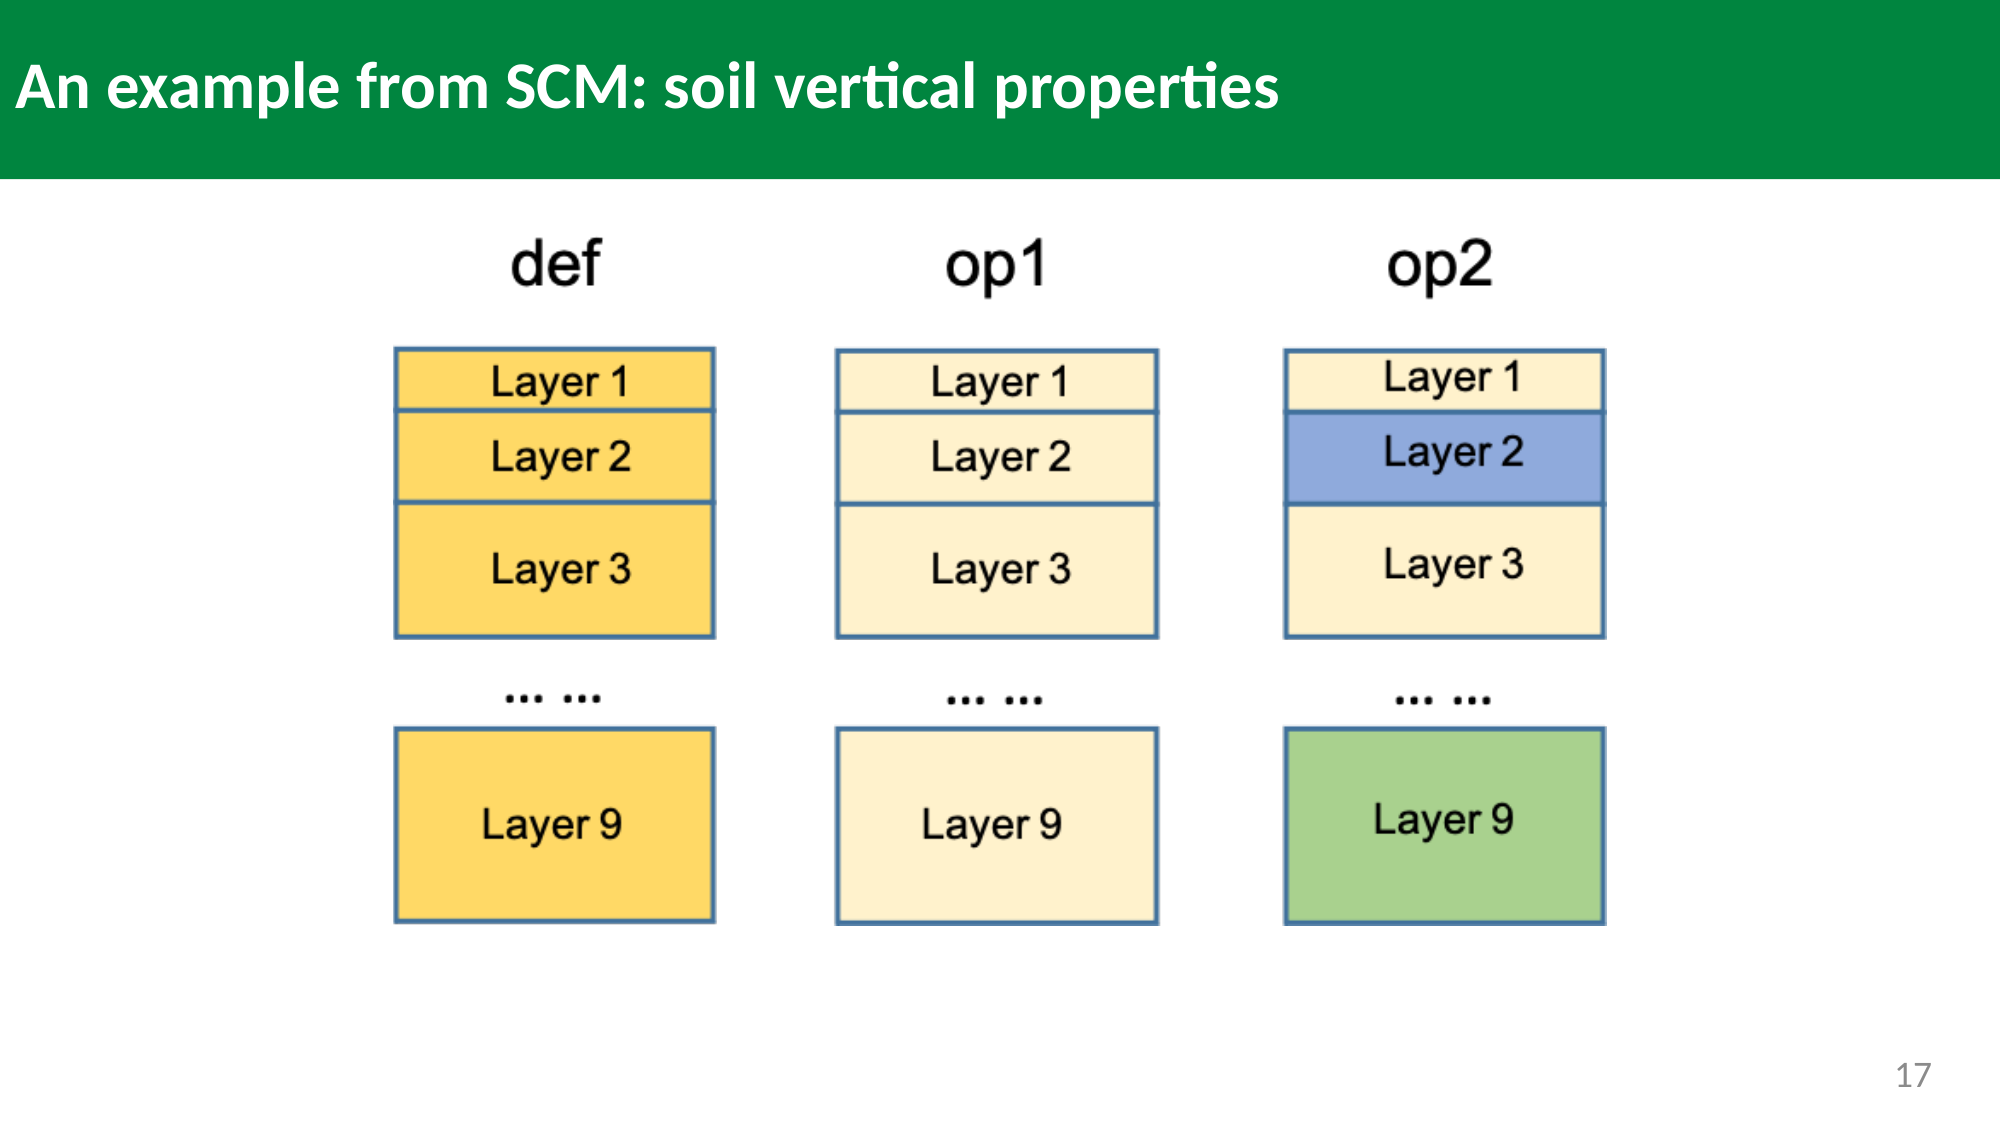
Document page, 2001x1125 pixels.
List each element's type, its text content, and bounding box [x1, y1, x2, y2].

picture [393, 199, 1607, 926]
list An example from SCM: soil vertical properties [0, 0, 2000, 174]
